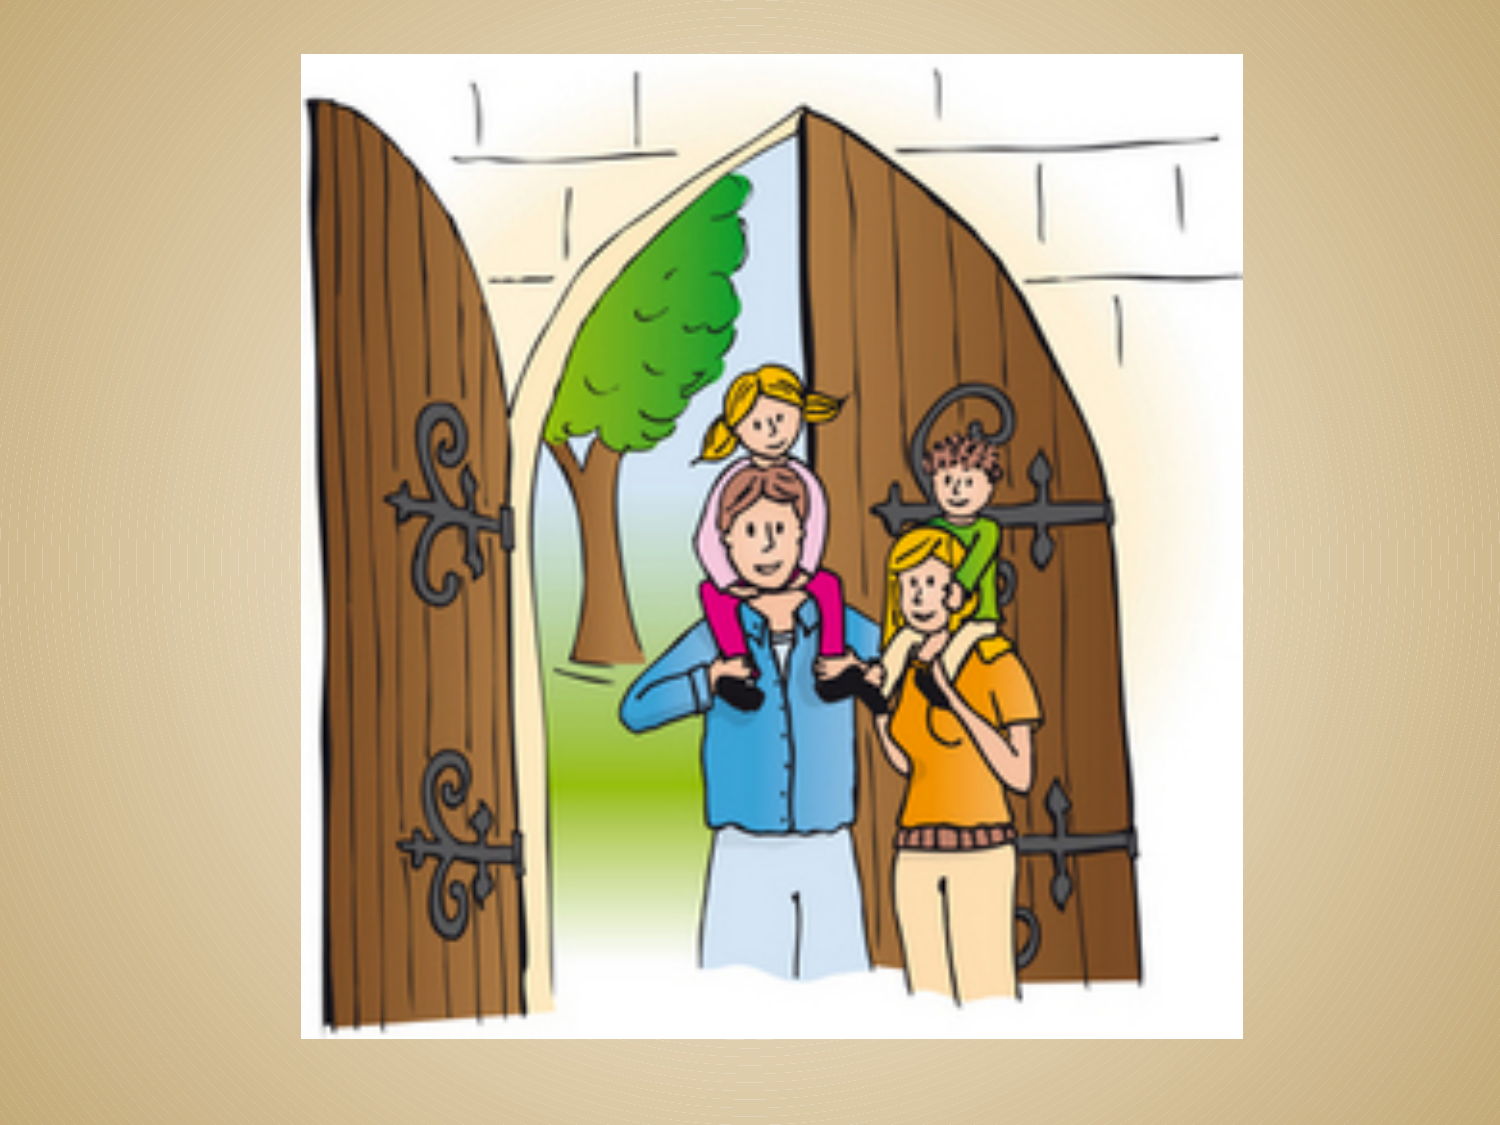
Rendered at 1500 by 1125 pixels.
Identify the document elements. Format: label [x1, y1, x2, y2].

picture [301, 54, 1243, 1039]
